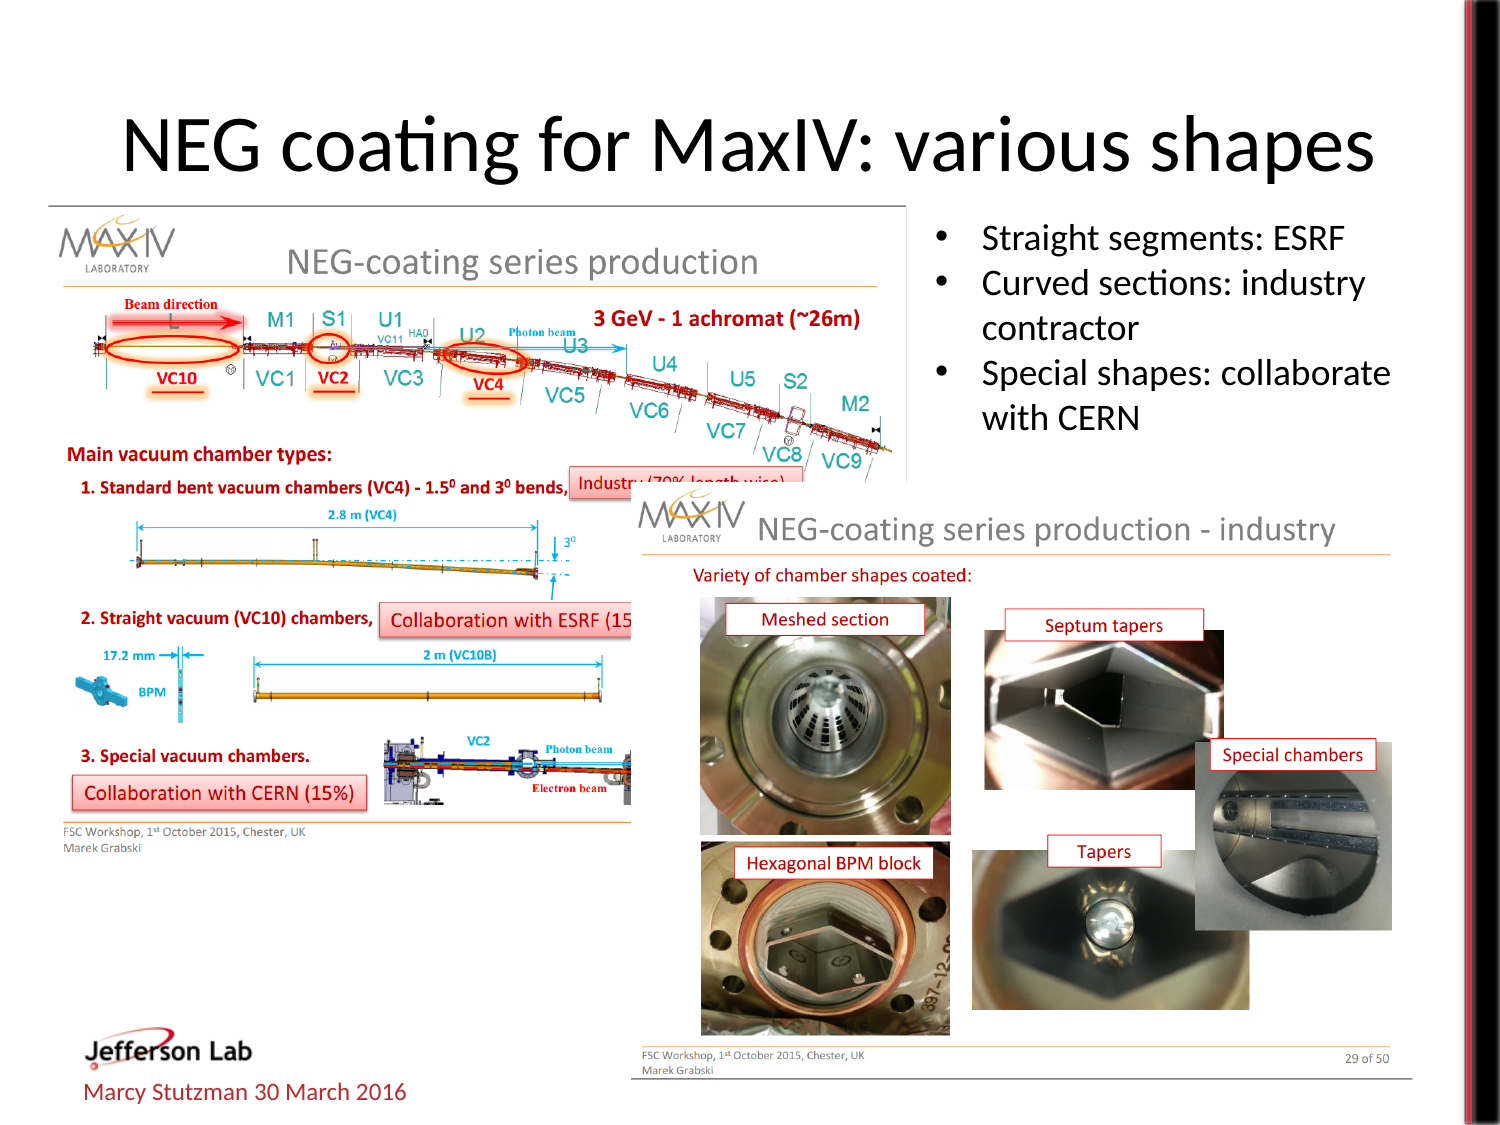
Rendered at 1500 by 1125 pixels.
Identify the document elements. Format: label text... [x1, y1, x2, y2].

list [630, 482, 1413, 1080]
text_box Straight segments: ESRF Curved sections: industry contractor Special shapes: collaborate with CERN [920, 205, 1413, 446]
title NEG coating for MaxIV: various shapes [75, 45, 1425, 233]
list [48, 205, 907, 855]
picture [83, 1021, 260, 1072]
